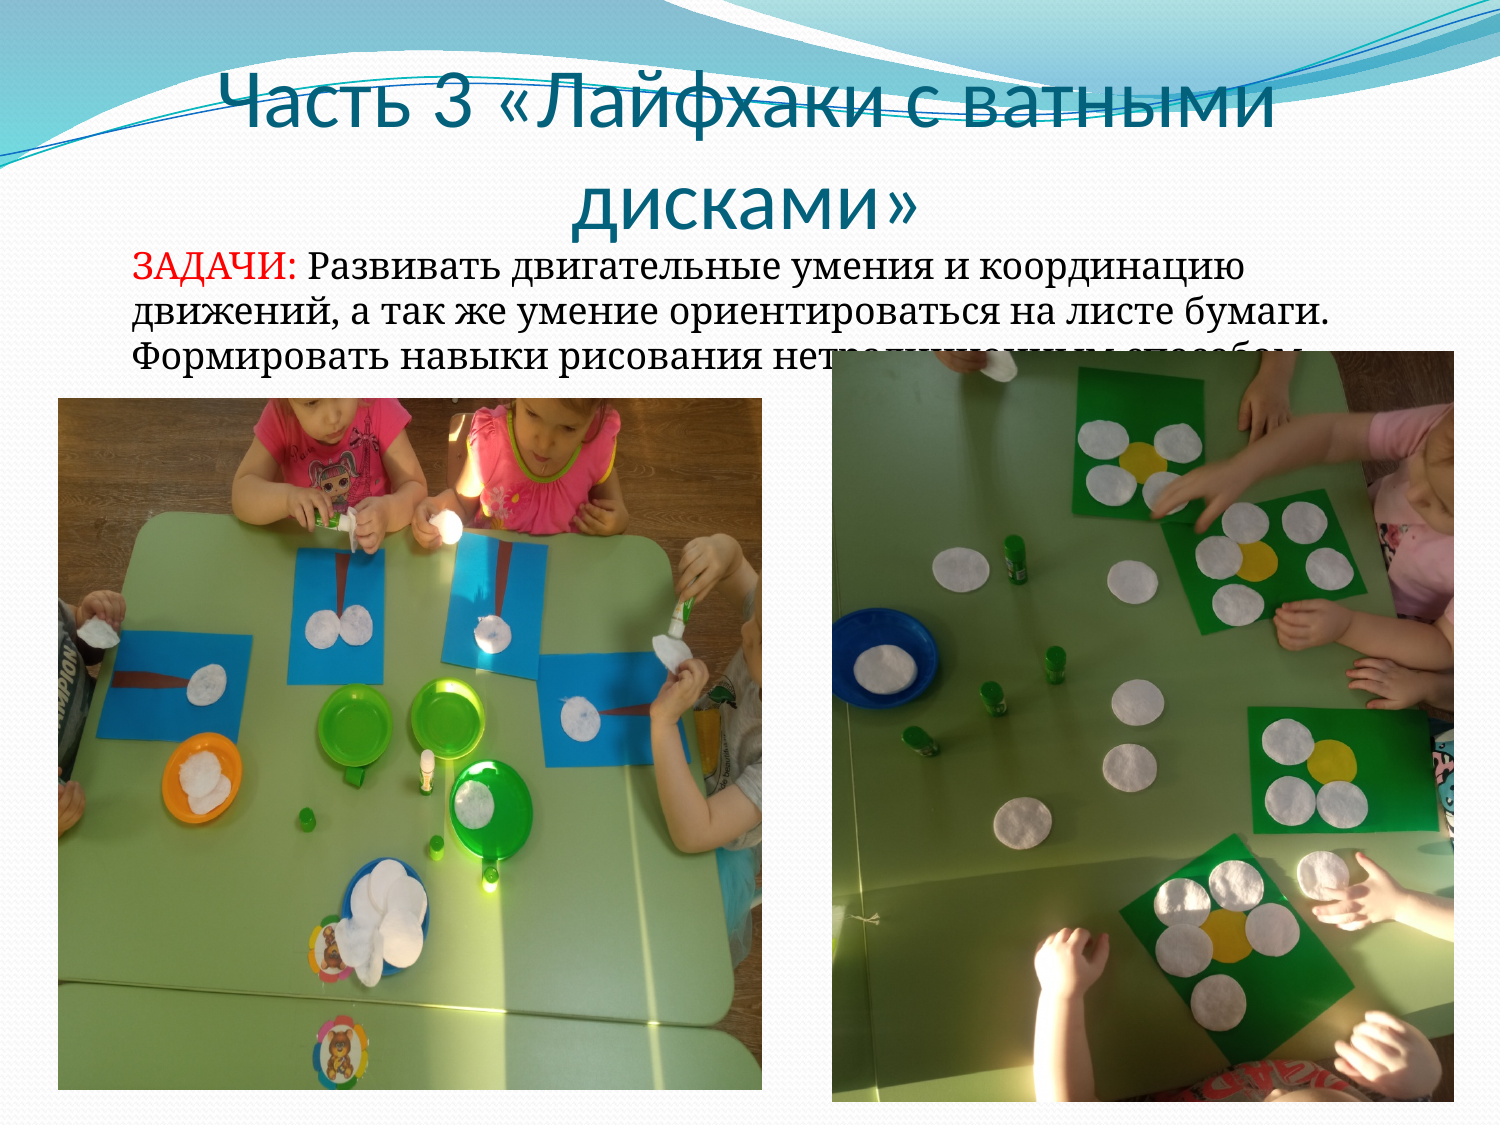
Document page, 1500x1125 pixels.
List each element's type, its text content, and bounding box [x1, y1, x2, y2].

text_box ЗАДАЧИ: Развивать двигательные умения и координацию движений, а так же умение ориентироваться на листе бумаги. Формировать навыки рисования нетрадиционным способом. [117, 234, 1442, 385]
picture [58, 398, 762, 1091]
picture [831, 351, 1454, 1102]
title Часть 3 «Лайфхаки с ватными дисками» [58, 35, 1438, 247]
